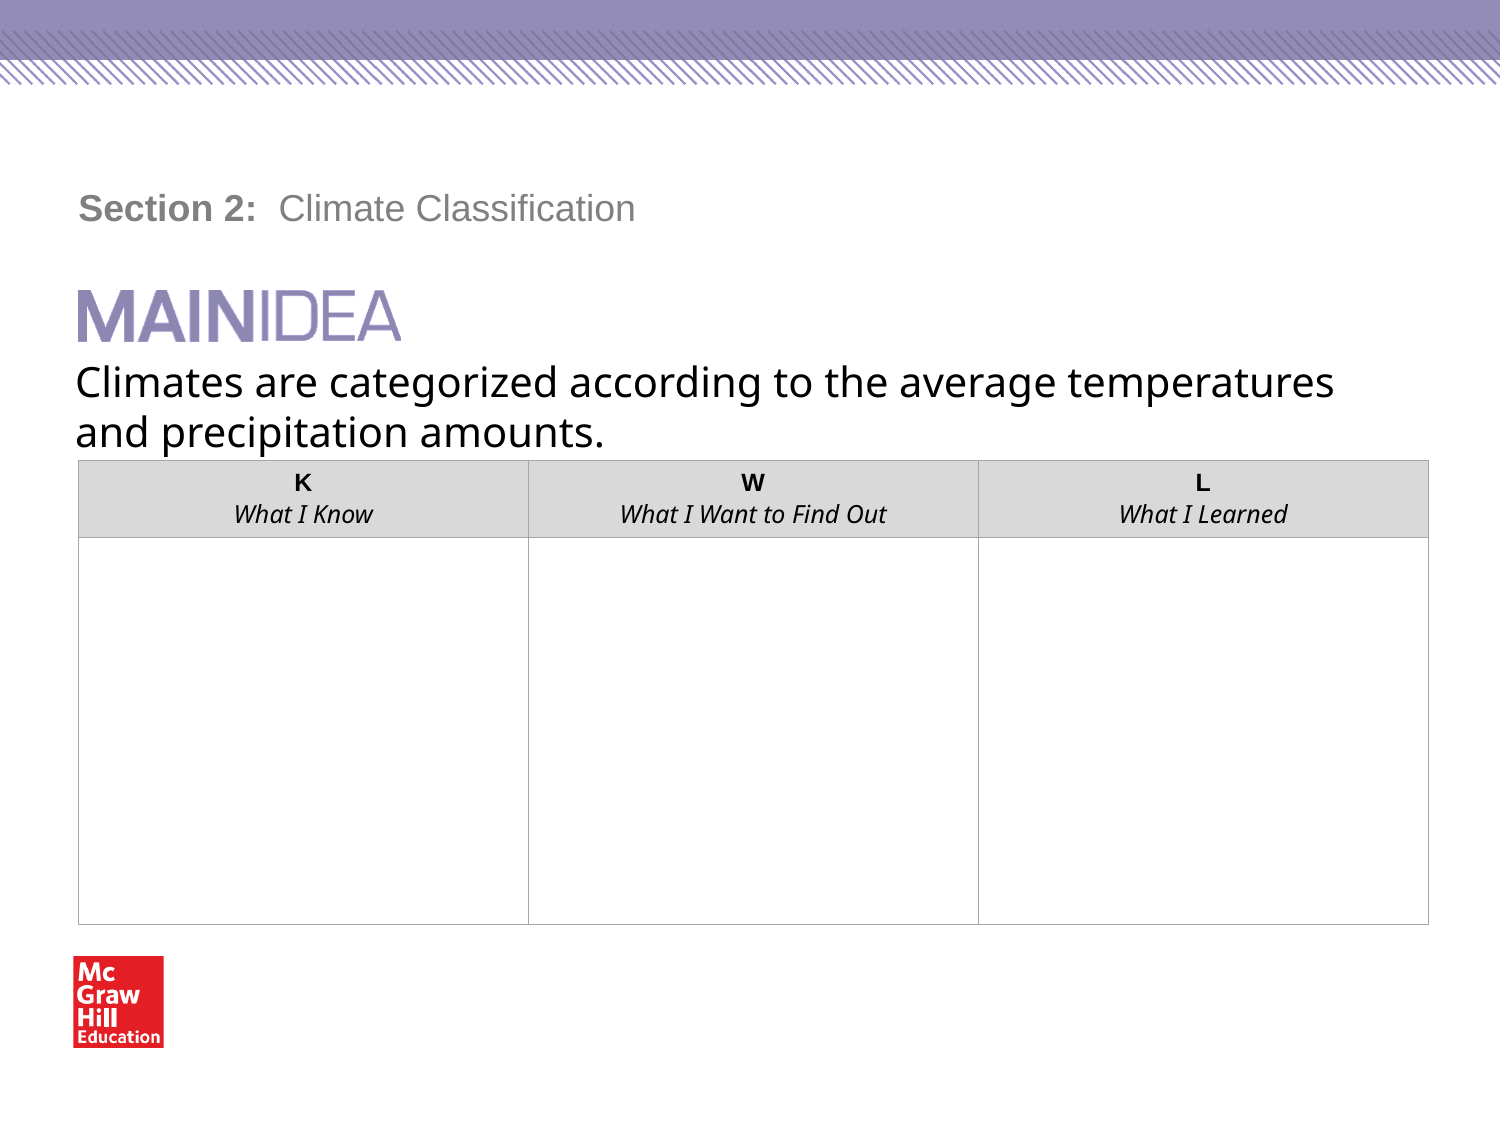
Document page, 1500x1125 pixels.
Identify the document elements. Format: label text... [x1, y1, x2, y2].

list Climates are categorized according to the average temperatures and precipitation amounts. [75, 355, 1425, 1040]
table_cell [79, 538, 528, 924]
table_cell [529, 538, 978, 924]
picture [73, 956, 164, 1048]
picture [78, 290, 401, 342]
table_header L What I Learned [979, 461, 1428, 537]
title Section 2: Climate Classification [78, 183, 1430, 244]
table_cell [979, 538, 1428, 924]
table_header W What I Want to Find Out [529, 461, 978, 537]
picture [0, 0, 1500, 86]
table_header K What I Know [79, 461, 528, 537]
